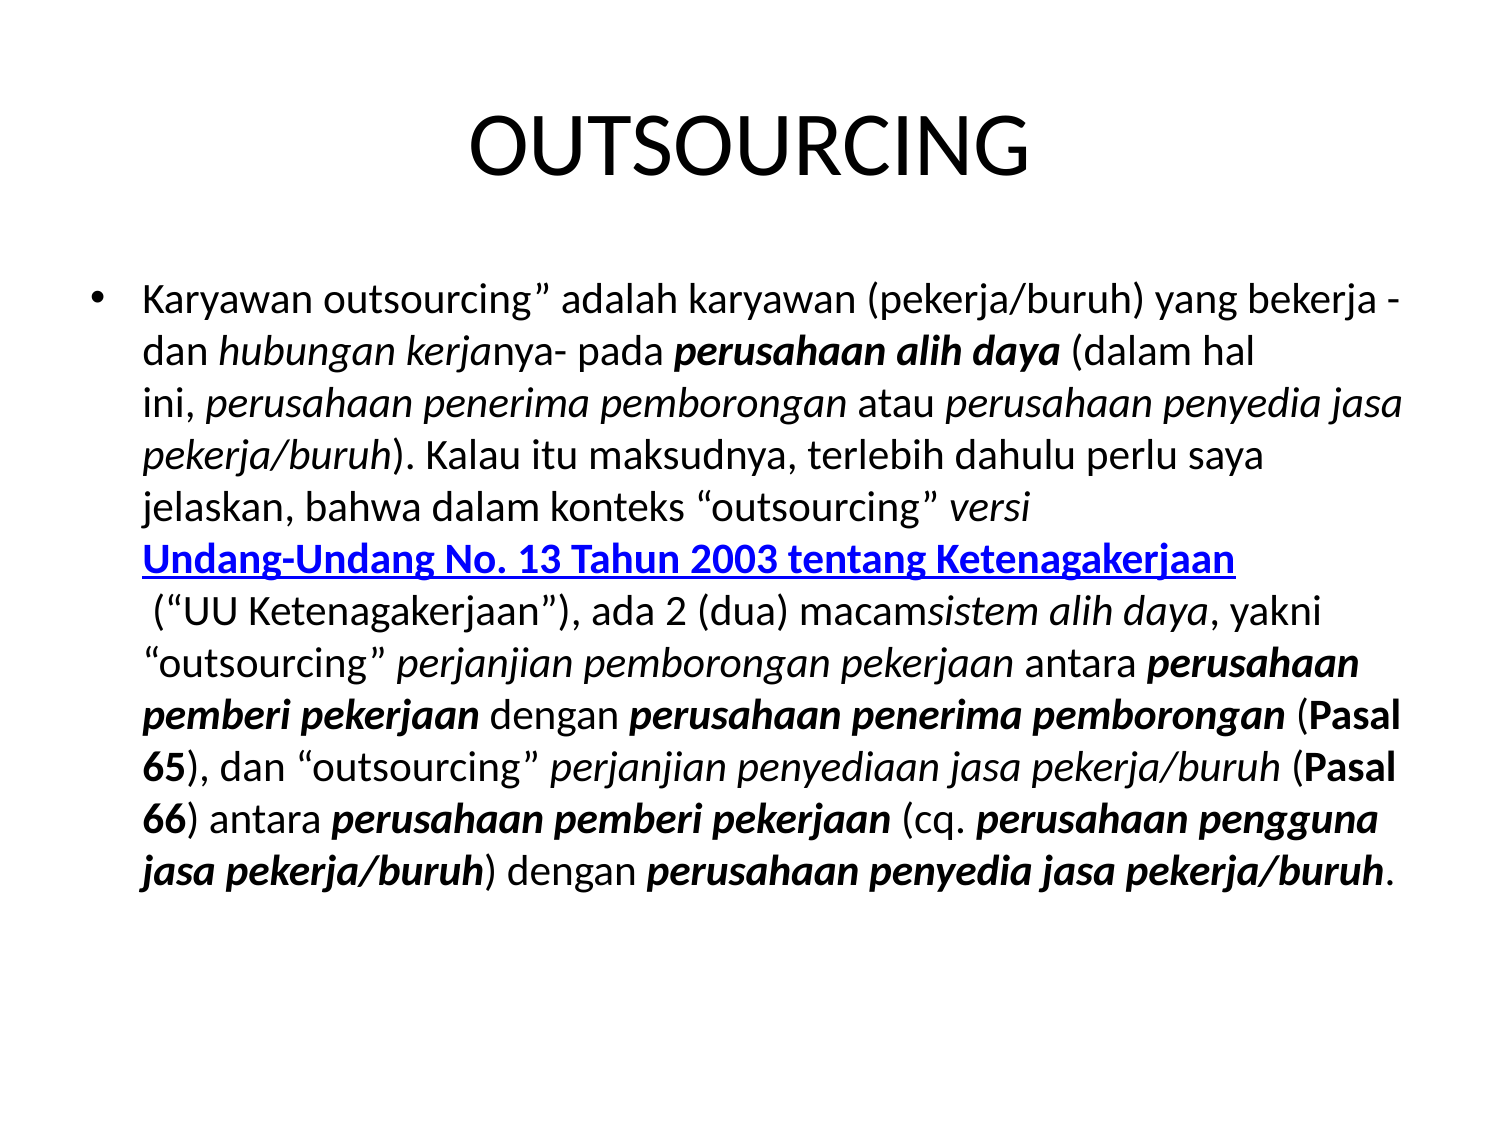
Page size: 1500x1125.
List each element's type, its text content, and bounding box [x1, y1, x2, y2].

list Karyawan outsourcing” adalah karyawan (pekerja/buruh) yang bekerja -dan hubungan kerjanya- pada perusahaan alih daya (dalam hal ini, perusahaan penerima pemborongan atau perusahaan penyedia jasa pekerja/buruh). Kalau itu maksudnya, terlebih dahulu perlu saya jelaskan, bahwa dalam konteks “outsourcing” versi Undang-Undang No. 13 Tahun 2003 tentang Ketenagakerjaan (“UU Ketenagakerjaan”), ada 2 (dua) macamsistem alih daya, yakni “outsourcing” perjanjian pemborongan pekerjaan antara perusahaan pemberi pekerjaan dengan perusahaan penerima pemborongan (Pasal 65), dan “outsourcing” perjanjian penyediaan jasa pekerja/buruh (Pasal 66) antara perusahaan pemberi pekerjaan (cq. perusahaan pengguna jasa pekerja/buruh) dengan perusahaan penyedia jasa pekerja/buruh. [75, 262, 1425, 1005]
title OUTSOURCING [75, 45, 1425, 233]
